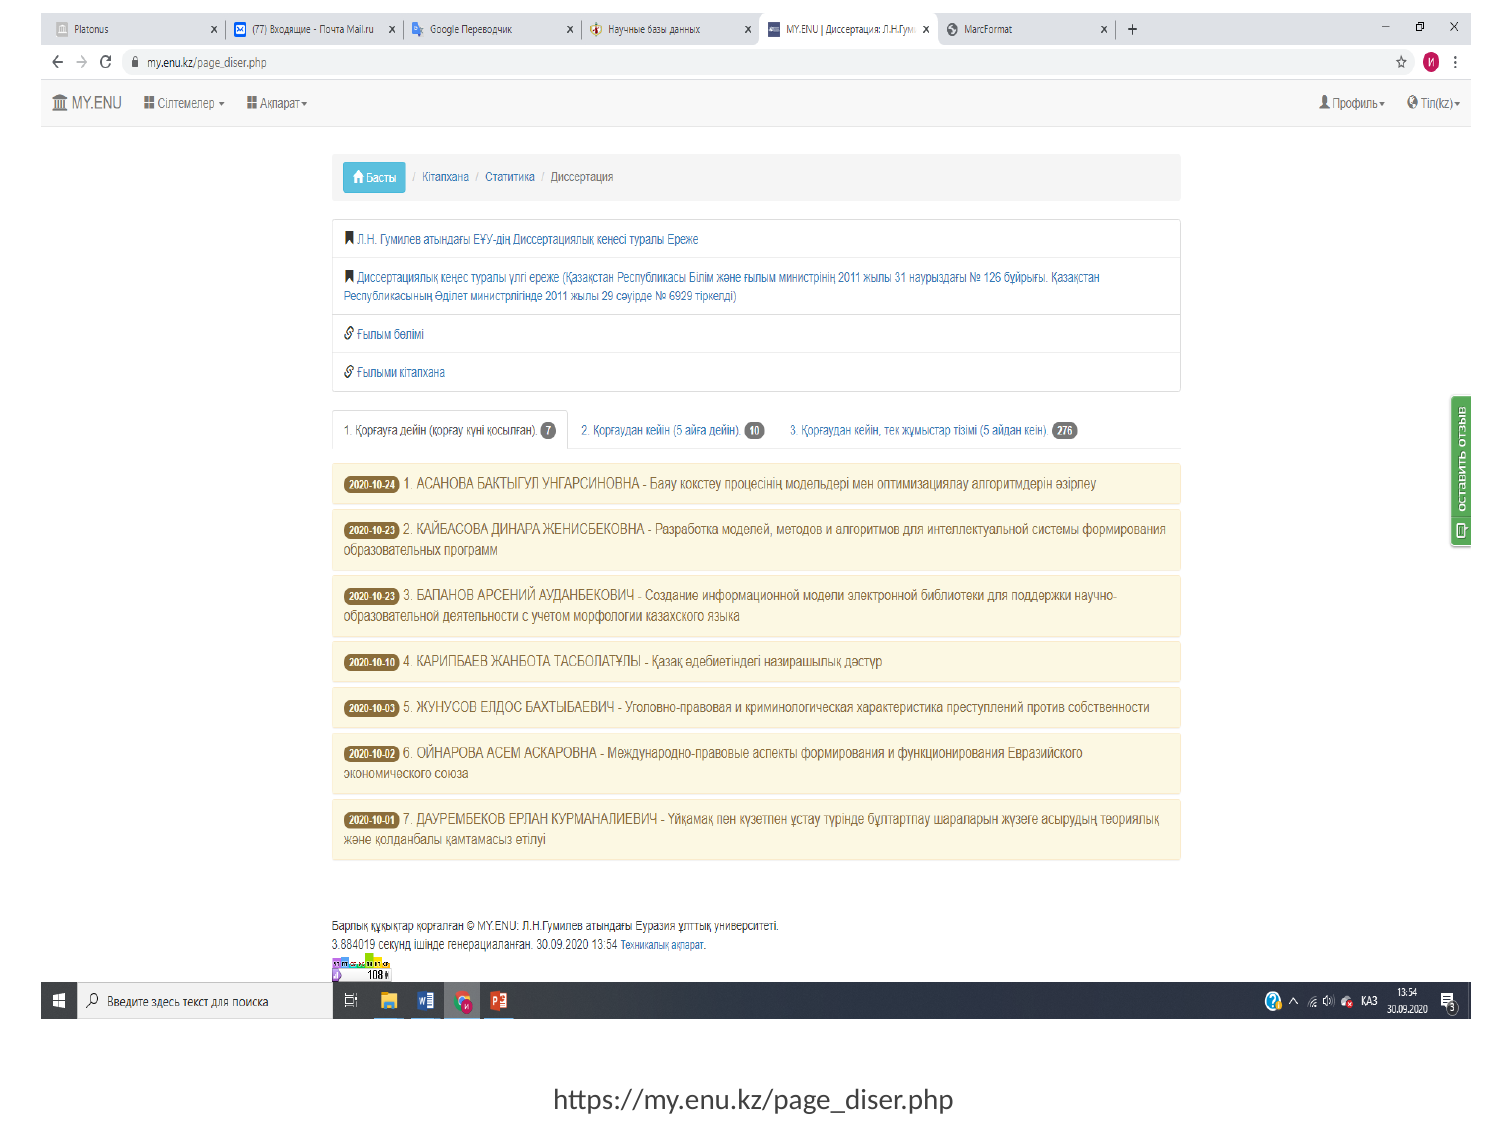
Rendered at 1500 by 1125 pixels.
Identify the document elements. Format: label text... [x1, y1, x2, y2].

title https://my.enu.kz/page_diser.php [134, 1070, 1373, 1125]
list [40, 12, 1471, 1020]
